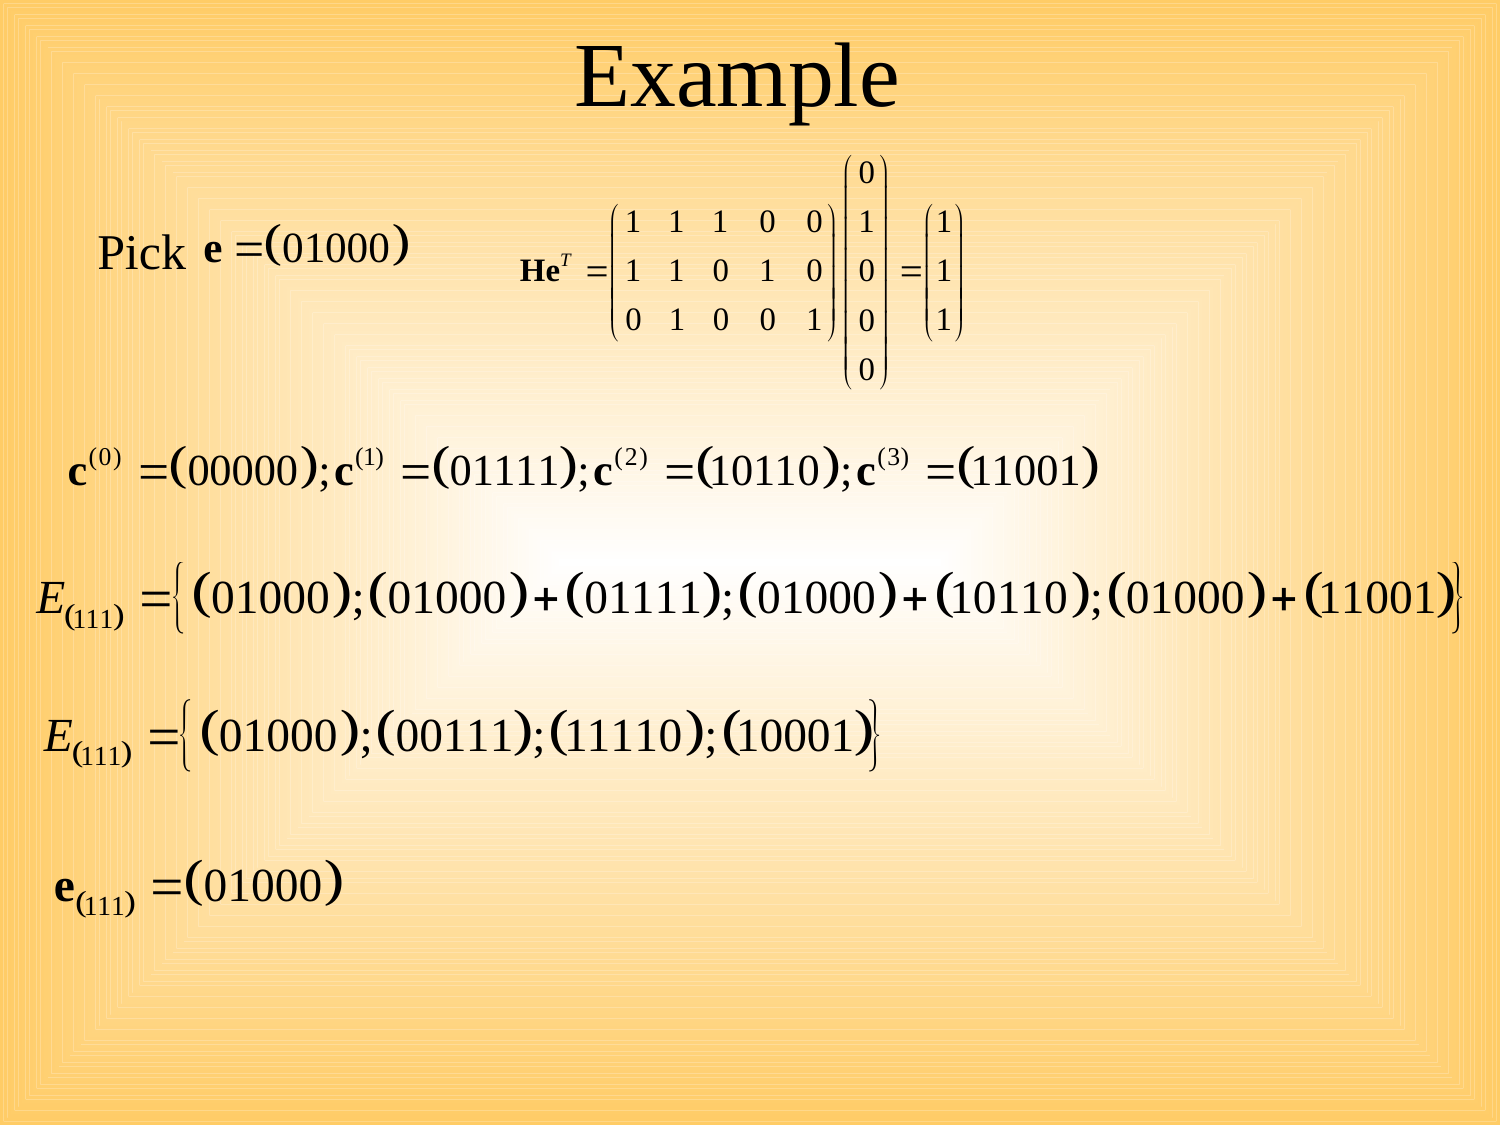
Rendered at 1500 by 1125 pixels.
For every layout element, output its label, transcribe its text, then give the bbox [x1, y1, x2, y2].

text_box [197, 215, 415, 288]
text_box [62, 437, 1105, 512]
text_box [47, 849, 350, 934]
text_box Pick [33, 212, 250, 287]
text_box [514, 149, 973, 397]
title Example [99, 1, 1376, 140]
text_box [35, 699, 895, 784]
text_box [27, 562, 1478, 646]
